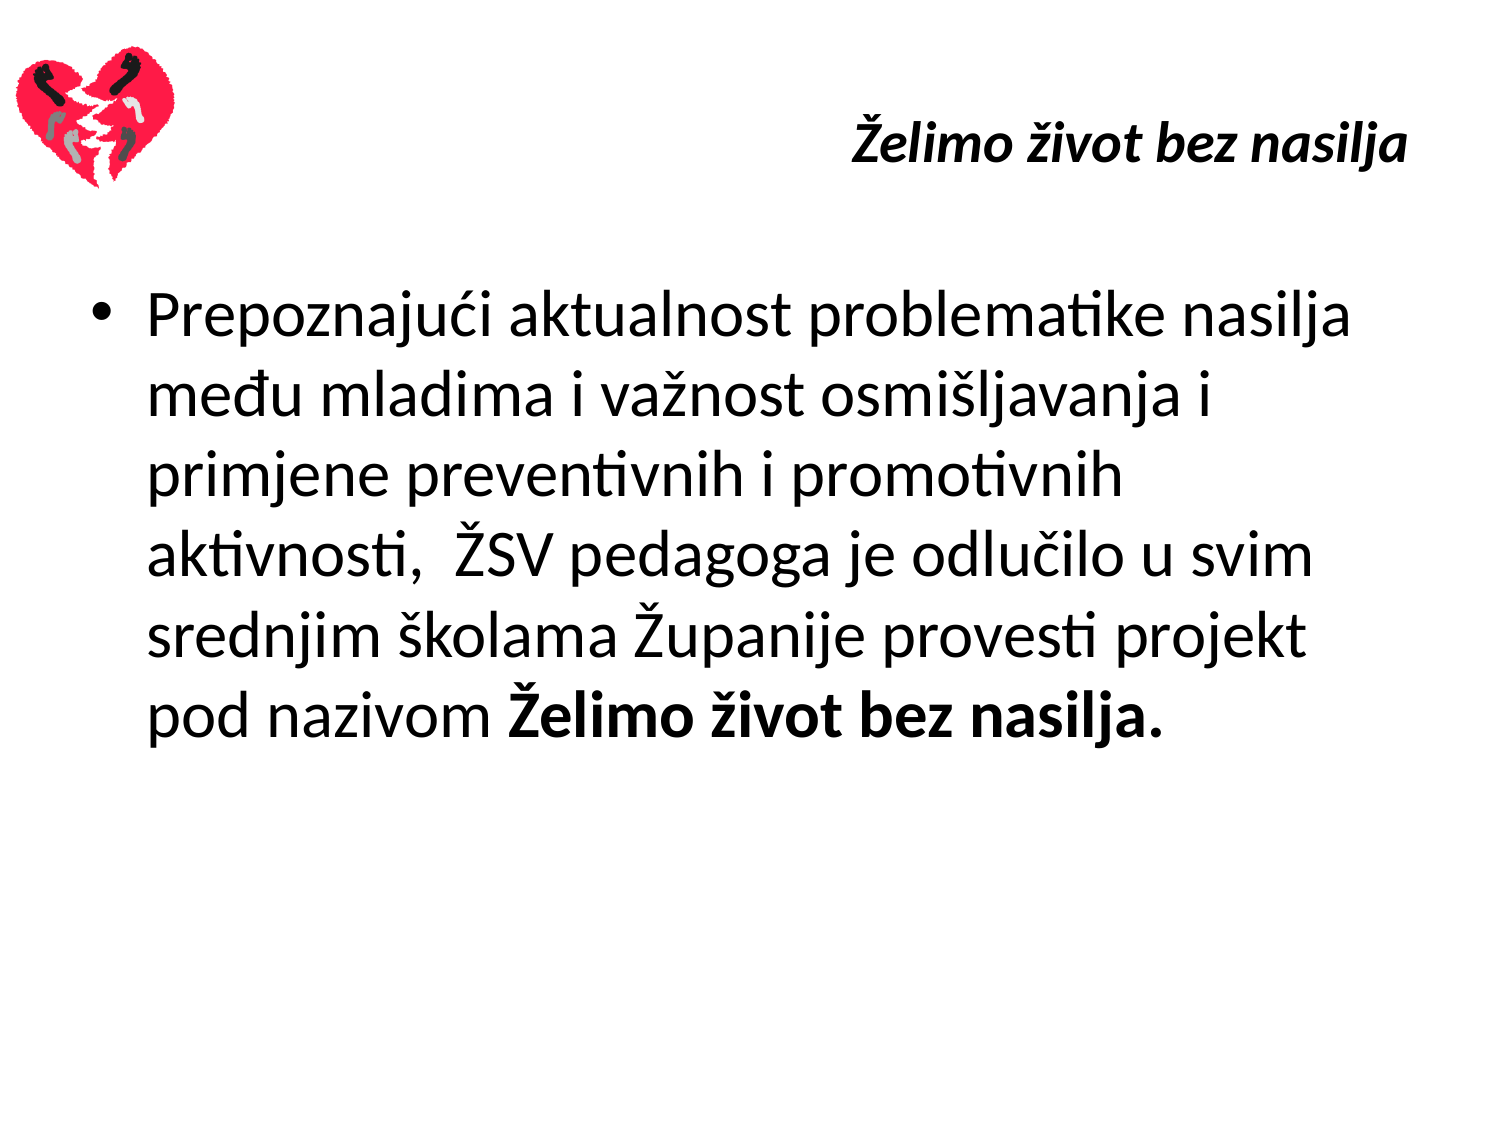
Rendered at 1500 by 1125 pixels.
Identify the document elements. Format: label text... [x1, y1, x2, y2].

picture [0, 0, 190, 235]
title Želimo život bez nasilja [193, 45, 1425, 233]
list Prepoznajući aktualnost problematike nasilja među mladima i važnost osmišljavanja i primjene preventivnih i promotivnih aktivnosti, ŽSV pedagoga je odlučilo u svim srednjim školama Županije provesti projekt pod nazivom Želimo život bez nasilja. [75, 262, 1425, 1005]
